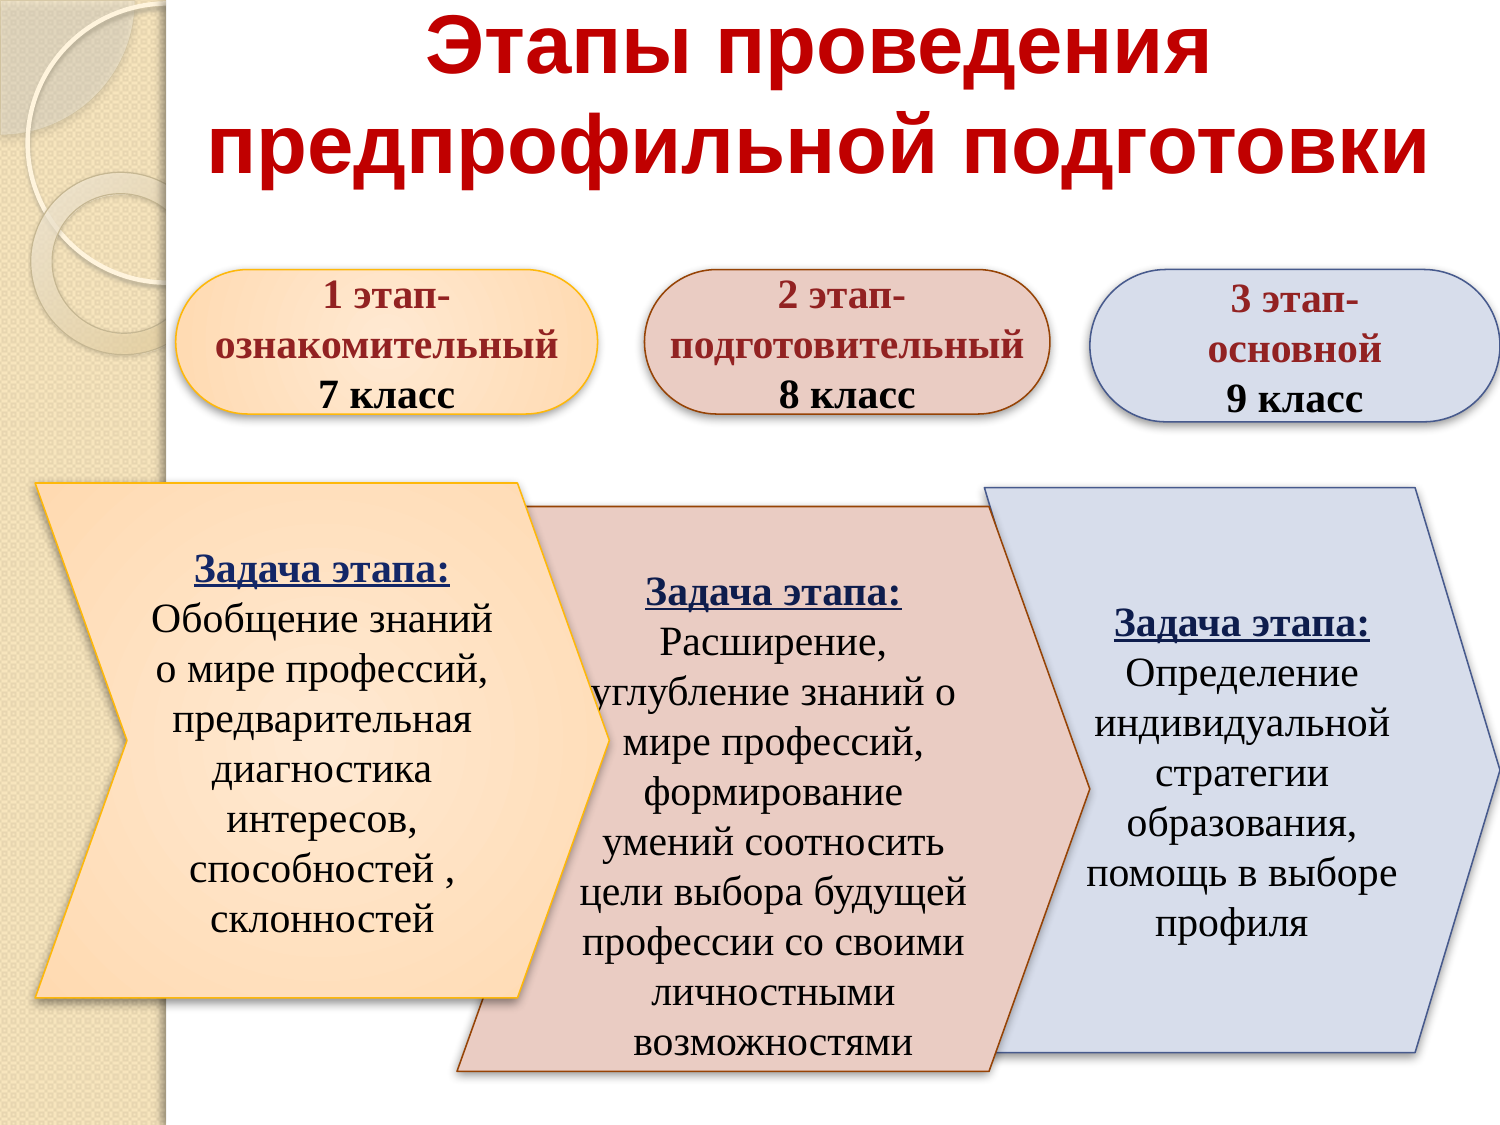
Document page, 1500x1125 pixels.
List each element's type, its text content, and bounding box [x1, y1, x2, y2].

text_box Задача этапа: Определение индивидуальной стратегии образования, помощь в выборе профиля [983, 486, 1500, 1054]
text_box Задача этапа: Обобщение знаний о мире профессий, предварительная диагностика интересов, способностей , склонностей [34, 482, 611, 999]
title Этапы проведения предпрофильной подготовки [164, 19, 1475, 161]
text_box 1 этап- ознакомительный 7 класс [174, 268, 599, 415]
text_box 2 этап- подготовительный 8 класс [643, 268, 1051, 415]
text_box 3 этап- основной 9 класс [1089, 268, 1500, 423]
text_box Задача этапа: Расширение, углубление знаний о мире профессий, формирование умений соотносить цели выбора будущей профессии со своими личностными возможностями [456, 505, 1091, 1073]
